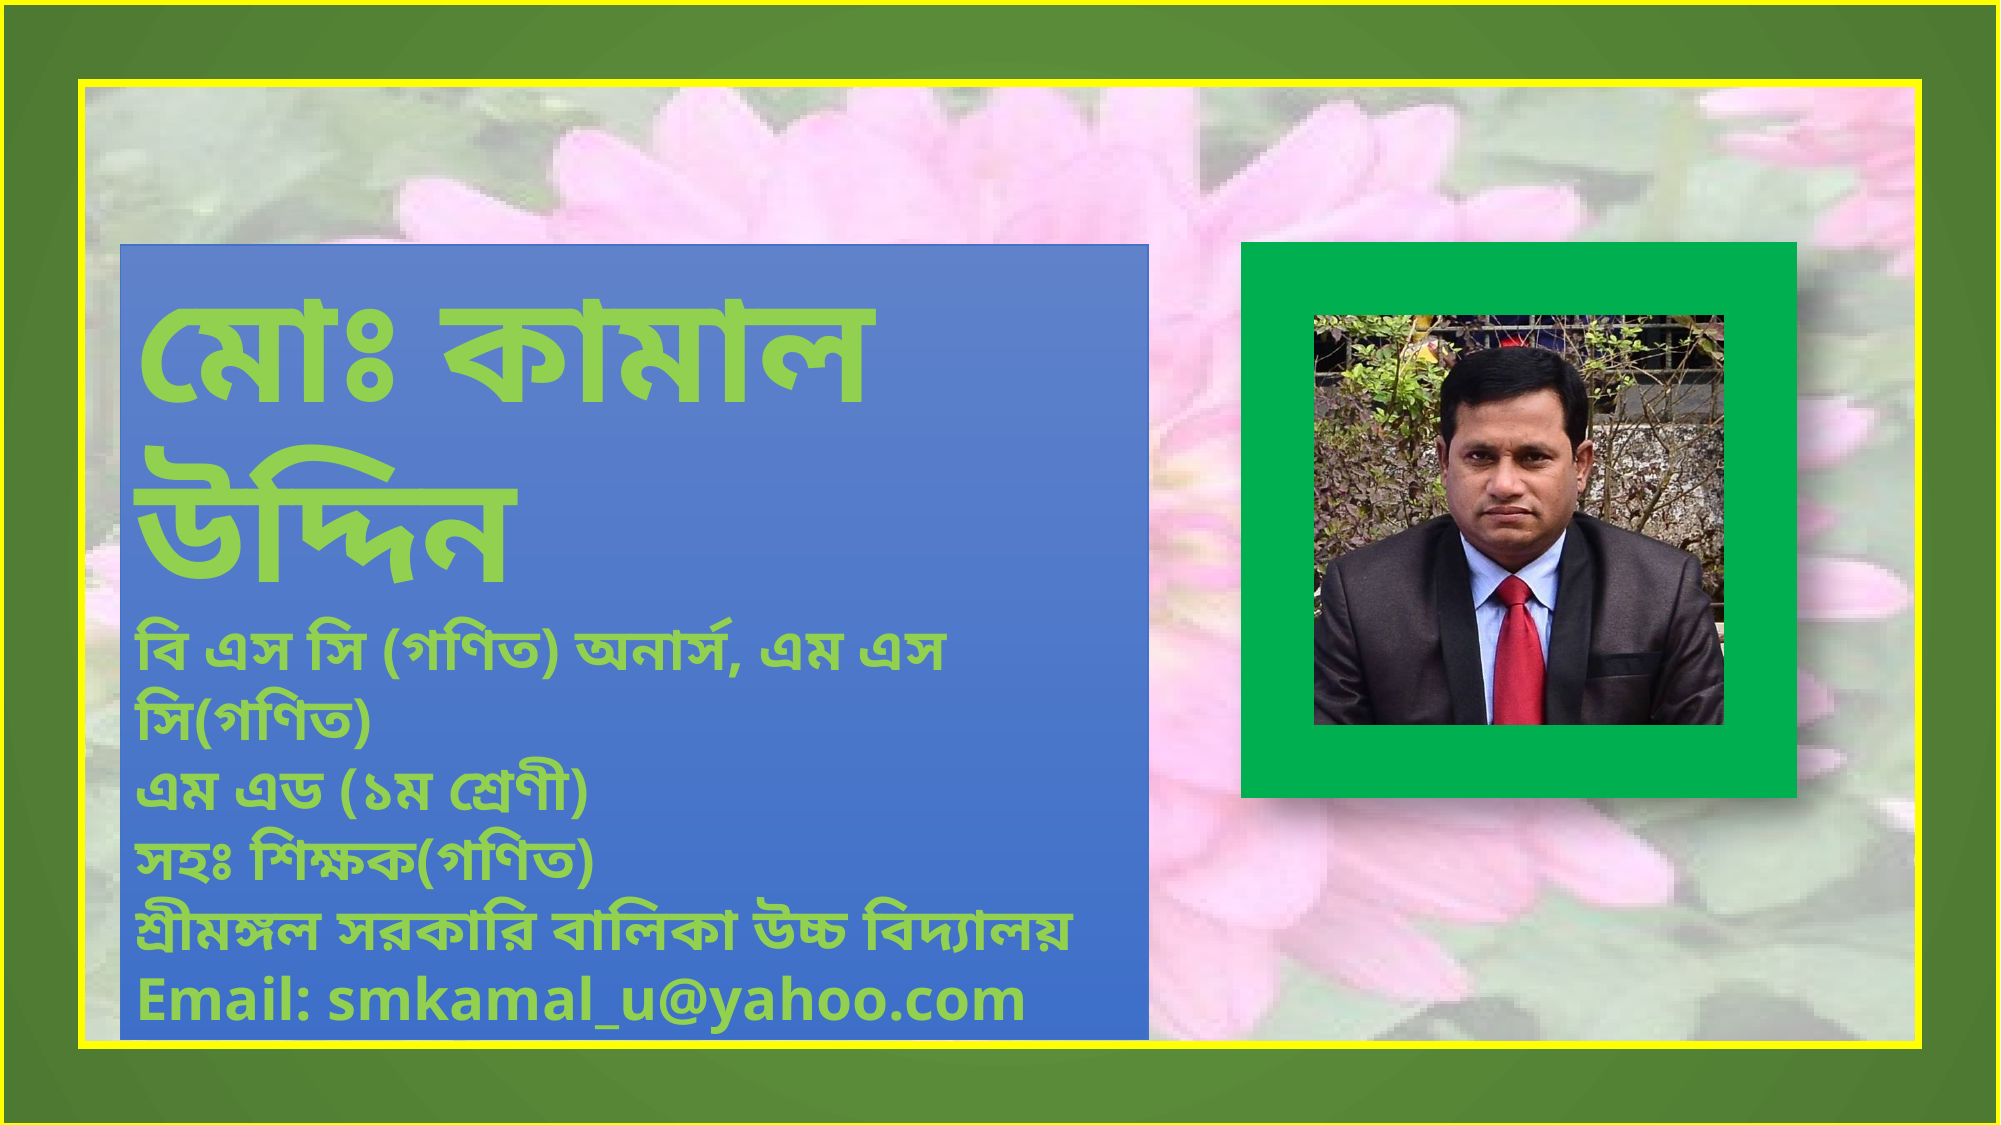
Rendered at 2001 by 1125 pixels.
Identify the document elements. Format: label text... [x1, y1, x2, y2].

text_box মোঃ কামাল উদ্দিন বি এস সি (গণিত) অনার্স, এম এস সি(গণিত) এম এড (১ম শ্রেণী) সহঃ শিক্ষক(গণিত) শ্রীমঙ্গল সরকারি বালিকা উচ্চ বিদ্যালয় Email: smkamal_u@yahoo.com [120, 244, 1149, 1040]
text_box [0, 1, 2000, 1125]
picture [1314, 315, 1725, 726]
